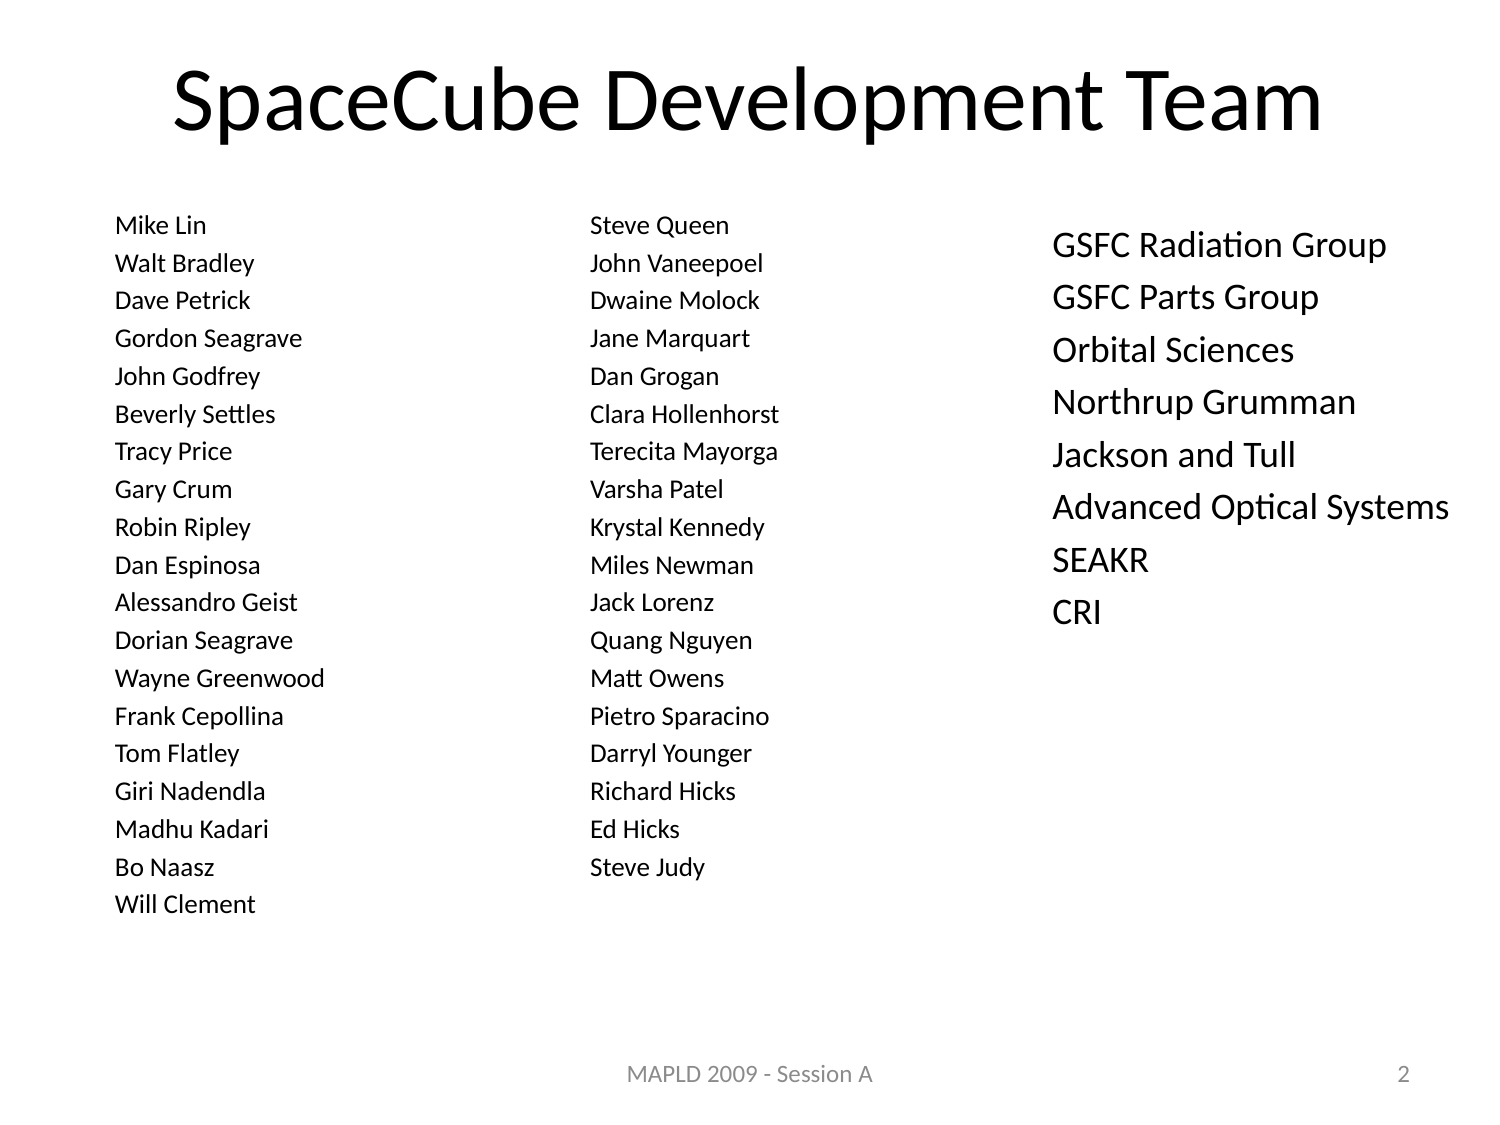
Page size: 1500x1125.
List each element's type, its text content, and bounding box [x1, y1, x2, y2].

text_box GSFC Radiation Group GSFC Parts Group Orbital Sciences Northrup Grumman Jackson and Tull Advanced Optical Systems SEAKR CRI [1037, 212, 1475, 738]
title SpaceCube Development Team [75, 0, 1425, 188]
footer MAPLD 2009 - Session A [512, 1042, 988, 1103]
list Mike Lin Walt Bradley Dave Petrick Gordon Seagrave John Godfrey Beverly Settles Tracy Price Gary Crum Robin Ripley Dan Espinosa Alessandro Geist Dorian Seagrave Wayne Greenwood Frank Cepollina Tom Flatley Giri Nadendla Madhu Kadari Bo Naasz Will Clement [99, 200, 525, 943]
list Steve Queen John Vaneepoel Dwaine Molock Jane Marquart Dan Grogan Clara Hollenhorst Terecita Mayorga Varsha Patel Krystal Kennedy Miles Newman Jack Lorenz Quang Nguyen Matt Owens Pietro Sparacino Darryl Younger Richard Hicks Ed Hicks Steve Judy [575, 200, 975, 943]
slide_number 2 [1074, 1042, 1425, 1103]
